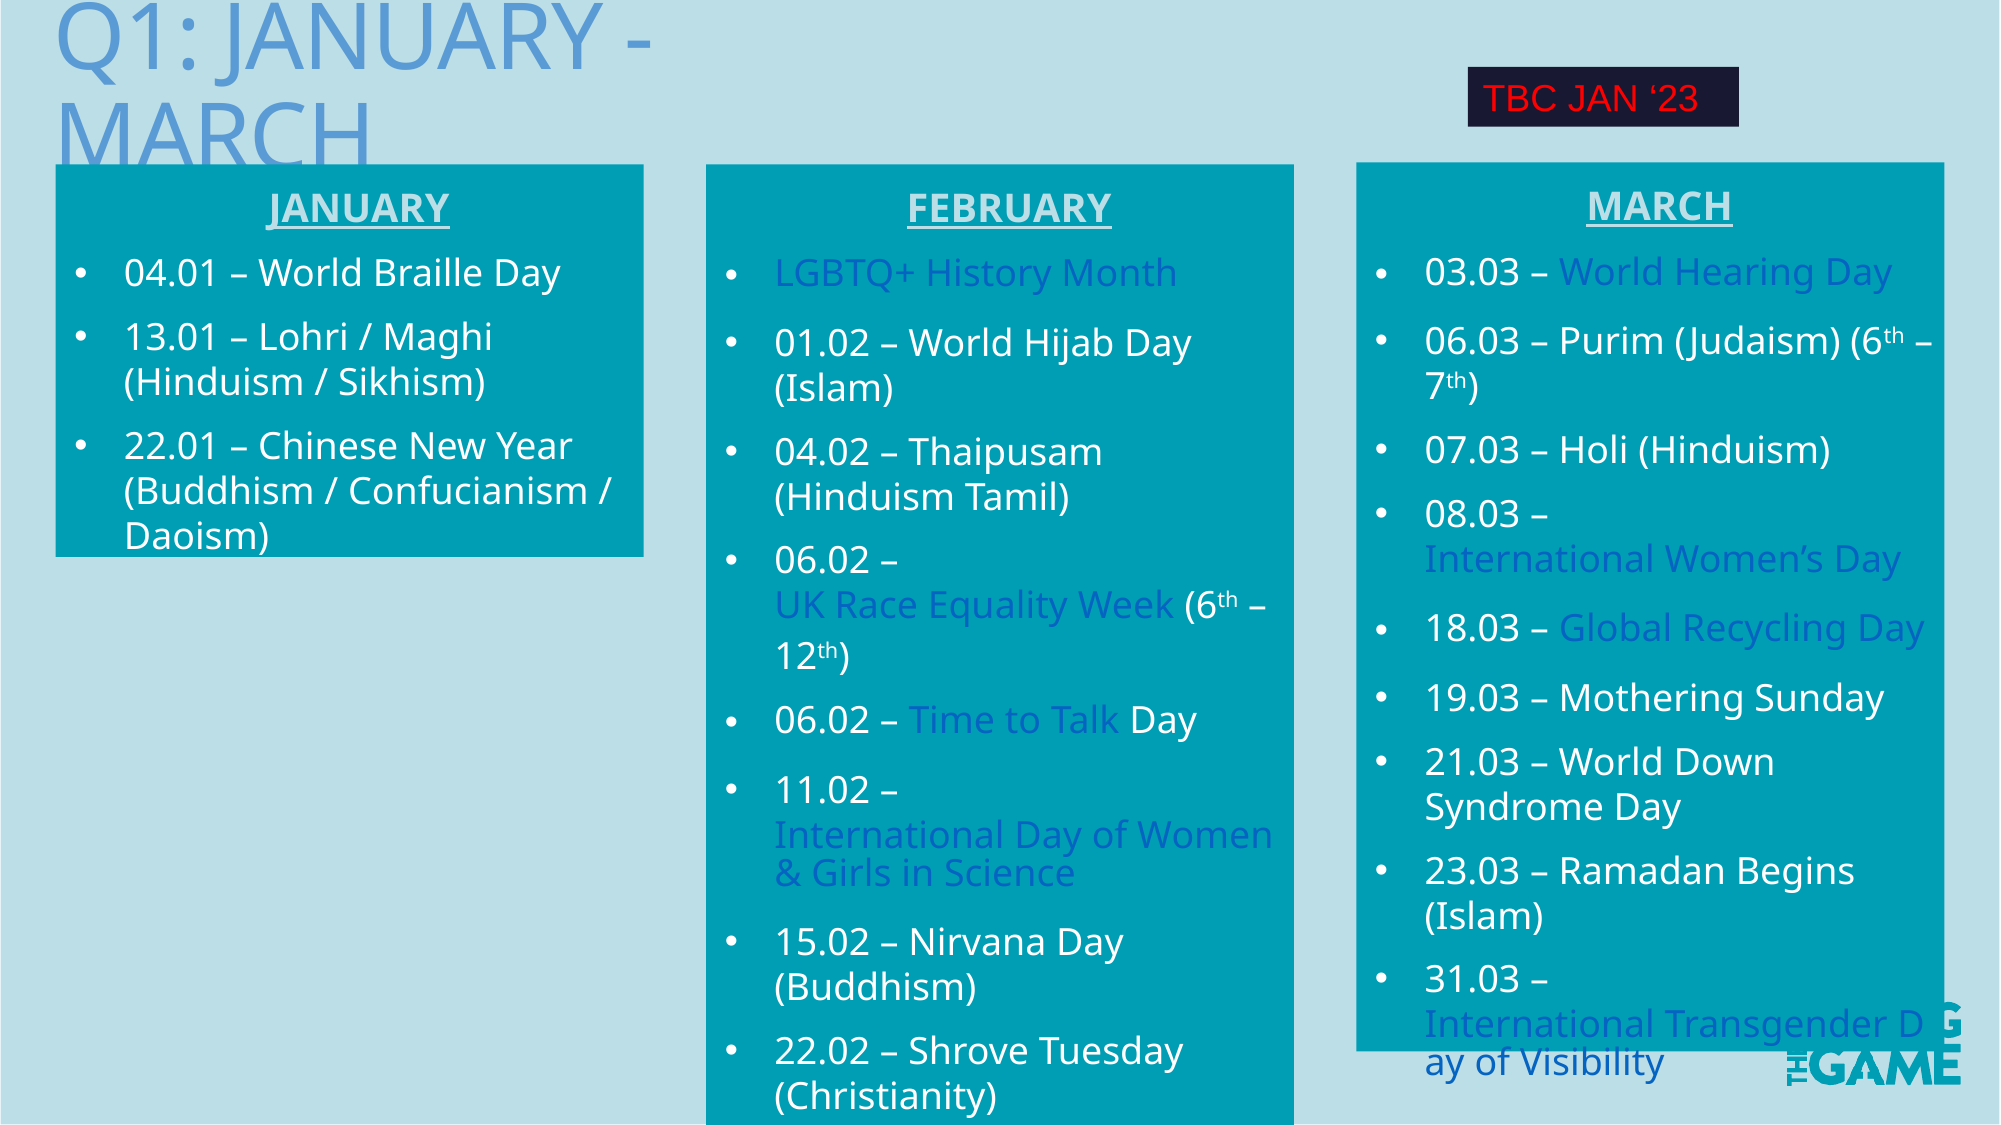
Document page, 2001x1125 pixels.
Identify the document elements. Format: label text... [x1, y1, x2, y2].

text_box [0, 0, 706, 1125]
text_box [972, 0, 2000, 1125]
text_box TBC JAN ‘23 [1467, 66, 1739, 127]
text_box JANUARY 04.01 – World Braille Day 13.01 – Lohri / Maghi (Hinduism / Sikhism) 22.01 – Chinese New Year (Buddhism / Confucianism / Daoism) [55, 164, 644, 557]
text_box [1787, 1001, 1962, 1086]
text_box MARCH 03.03 – World Hearing Day 06.03 – Purim (Judaism) (6th – 7th) 07.03 – Holi (Hinduism) 08.03 – International Women’s Day 18.03 – Global Recycling Day 19.03 – Mothering Sunday 21.03 – World Down Syndrome Day 23.03 – Ramadan Begins (Islam) 31.03 – International Transgender Day of Visibility [1356, 162, 1945, 1052]
text_box FEBRUARY LGBTQ+ History Month 01.02 – World Hijab Day (Islam) 04.02 – Thaipusam (Hinduism Tamil) 06.02 – UK Race Equality Week (6th – 12th) 06.02 – Time to Talk Day 11.02 – International Day of Women & Girls in Science 15.02 – Nirvana Day (Buddhism) 22.02 – Shrove Tuesday (Christianity) 23.02 – Ash Wednesday (Christianity) [706, 164, 1294, 1125]
title Q1: JANUARY - MARCH [51, 0, 972, 190]
